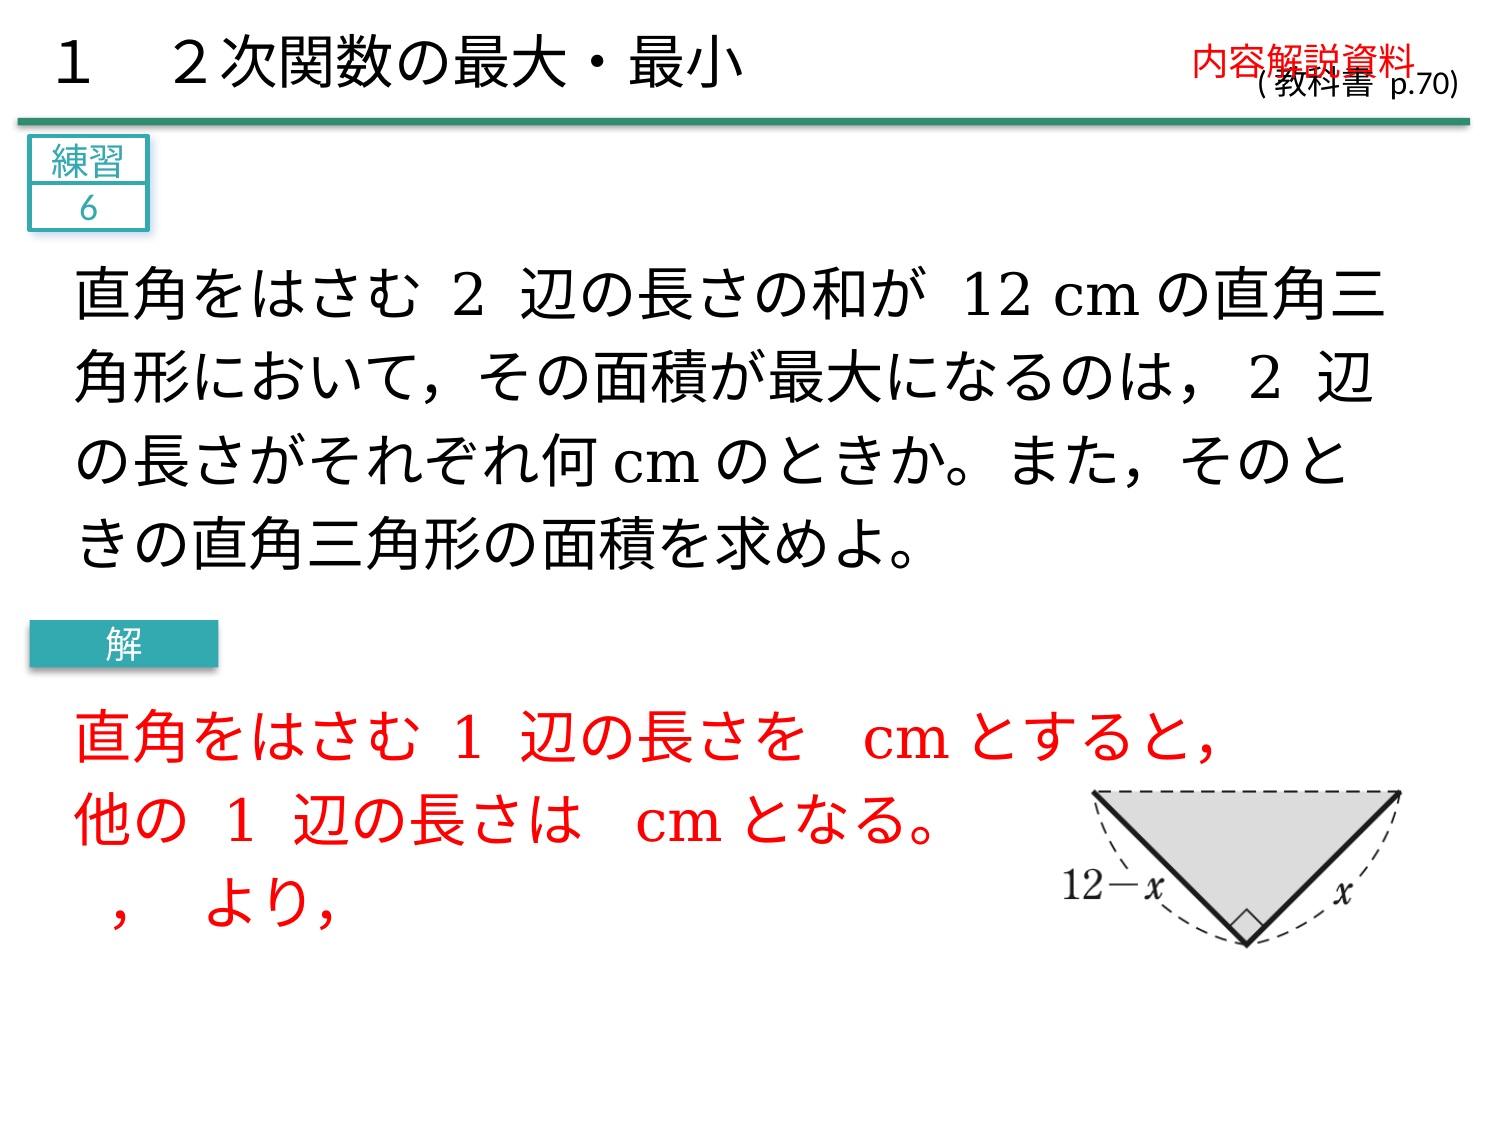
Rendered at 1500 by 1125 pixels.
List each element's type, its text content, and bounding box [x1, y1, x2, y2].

list 練習 6 [27, 134, 150, 232]
text_box 内容解説資料 [1176, 30, 1432, 91]
picture [1056, 774, 1424, 958]
list 直角をはさむ 2 辺の長さの和が 12 cmの直角三角形において，その面積が最大になるのは，2 辺の長さがそれぞれ何cmのときか。また，そのときの直角三角形の面積を求めよ。 [59, 236, 1418, 580]
list １ ２次関数の最大・最小 [29, 13, 1210, 108]
list (教科書 p.70) [1240, 13, 1477, 109]
list 解 [27, 618, 221, 669]
